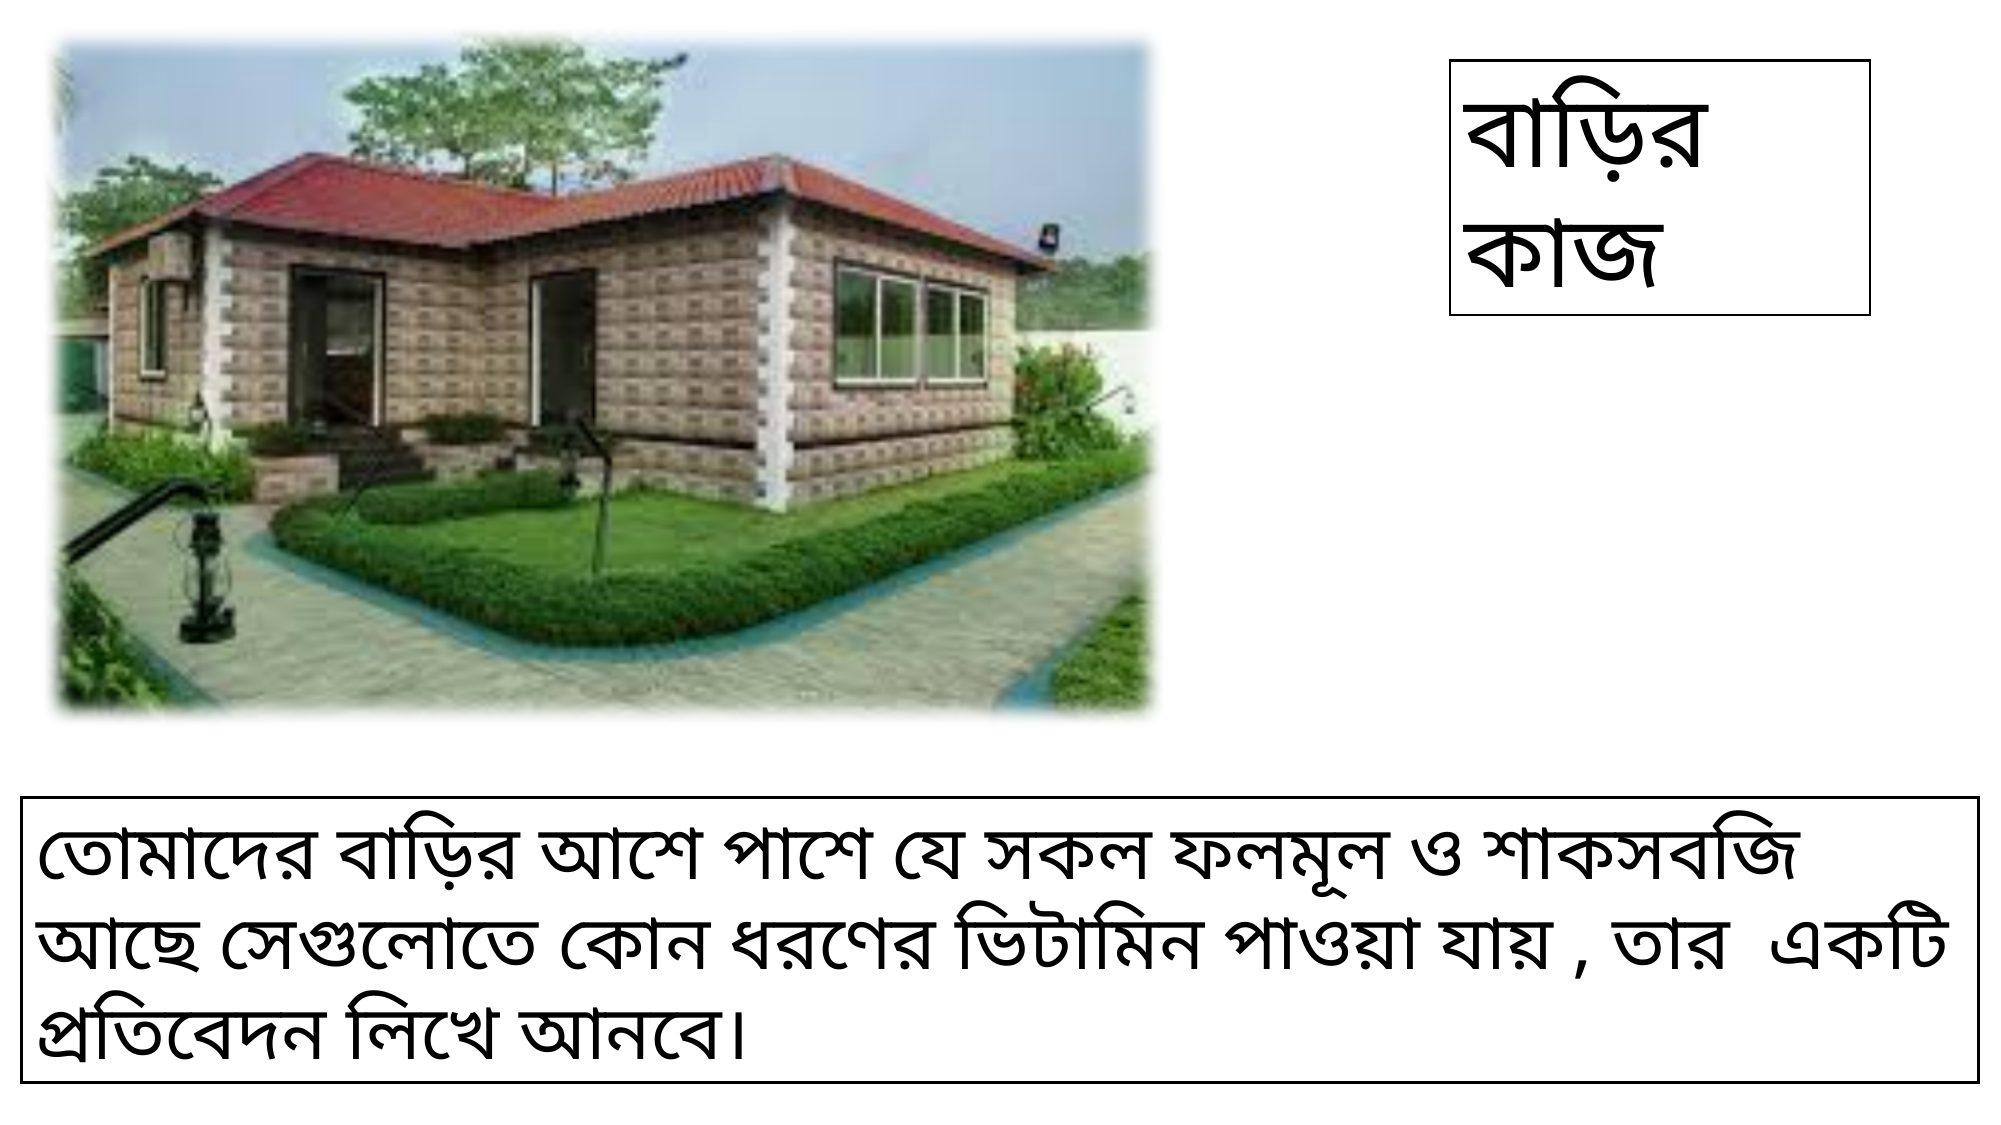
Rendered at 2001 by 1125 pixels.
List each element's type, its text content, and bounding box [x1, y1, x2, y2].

text_box বাড়ির কাজ [1449, 59, 1871, 316]
text_box তোমাদের বাড়ির আশে পাশে যে সকল ফলমূল ও শাকসবজি আছে সেগুলোতে কোন ধরণের ভিটামিন পাওয়া যায় , তার একটি প্রতিবেদন লিখে আনবে। [20, 797, 1980, 1083]
picture [42, 26, 1167, 727]
